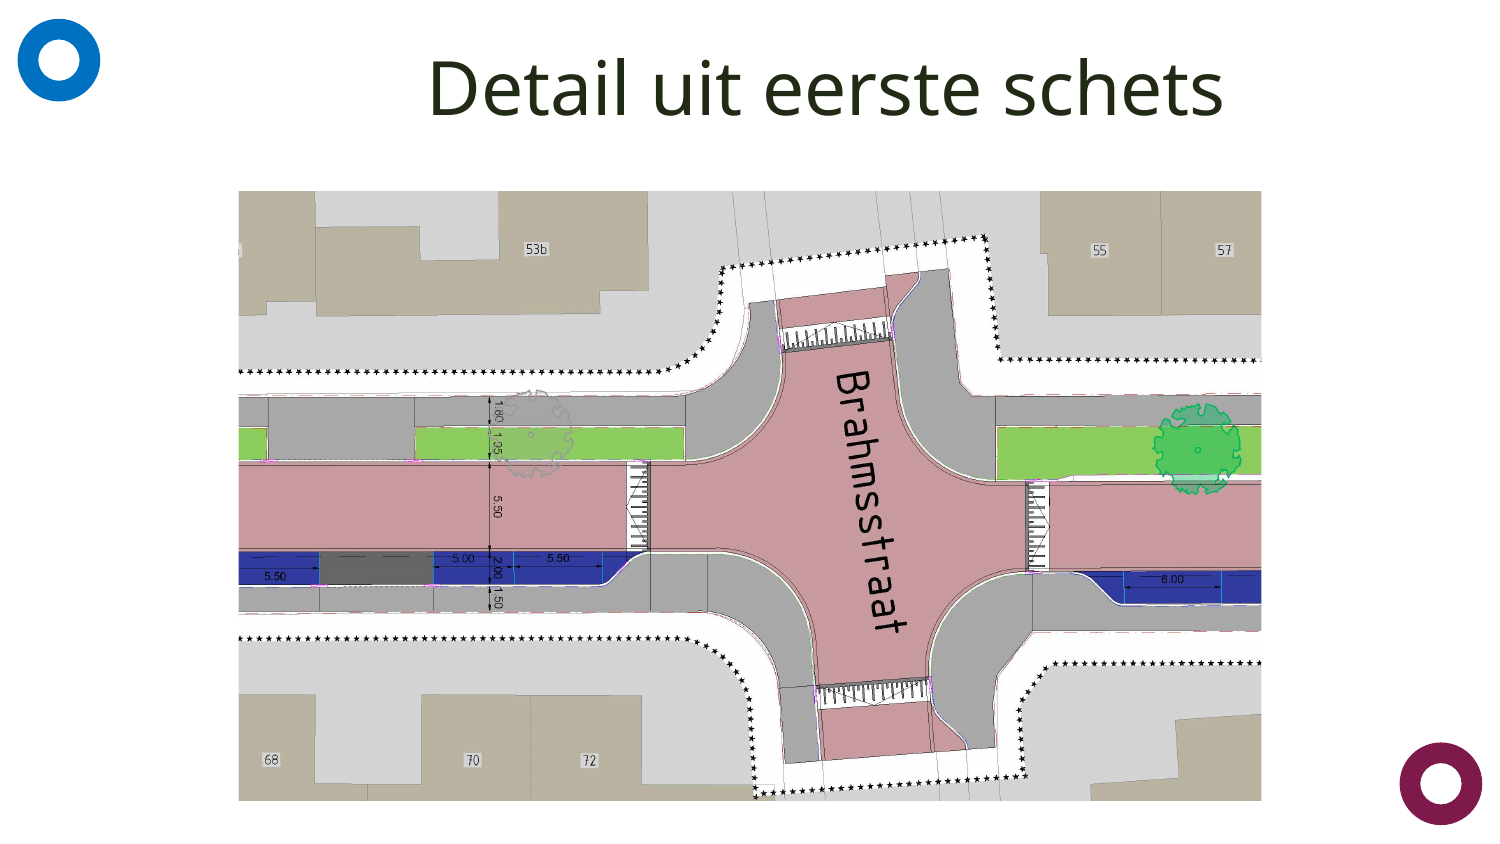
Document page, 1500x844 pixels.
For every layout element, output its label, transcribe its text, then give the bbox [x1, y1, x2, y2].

picture [238, 191, 1262, 801]
text_box [1397, 740, 1485, 828]
title Detail uit eerste schets [75, 40, 1424, 130]
text_box [15, 16, 103, 104]
